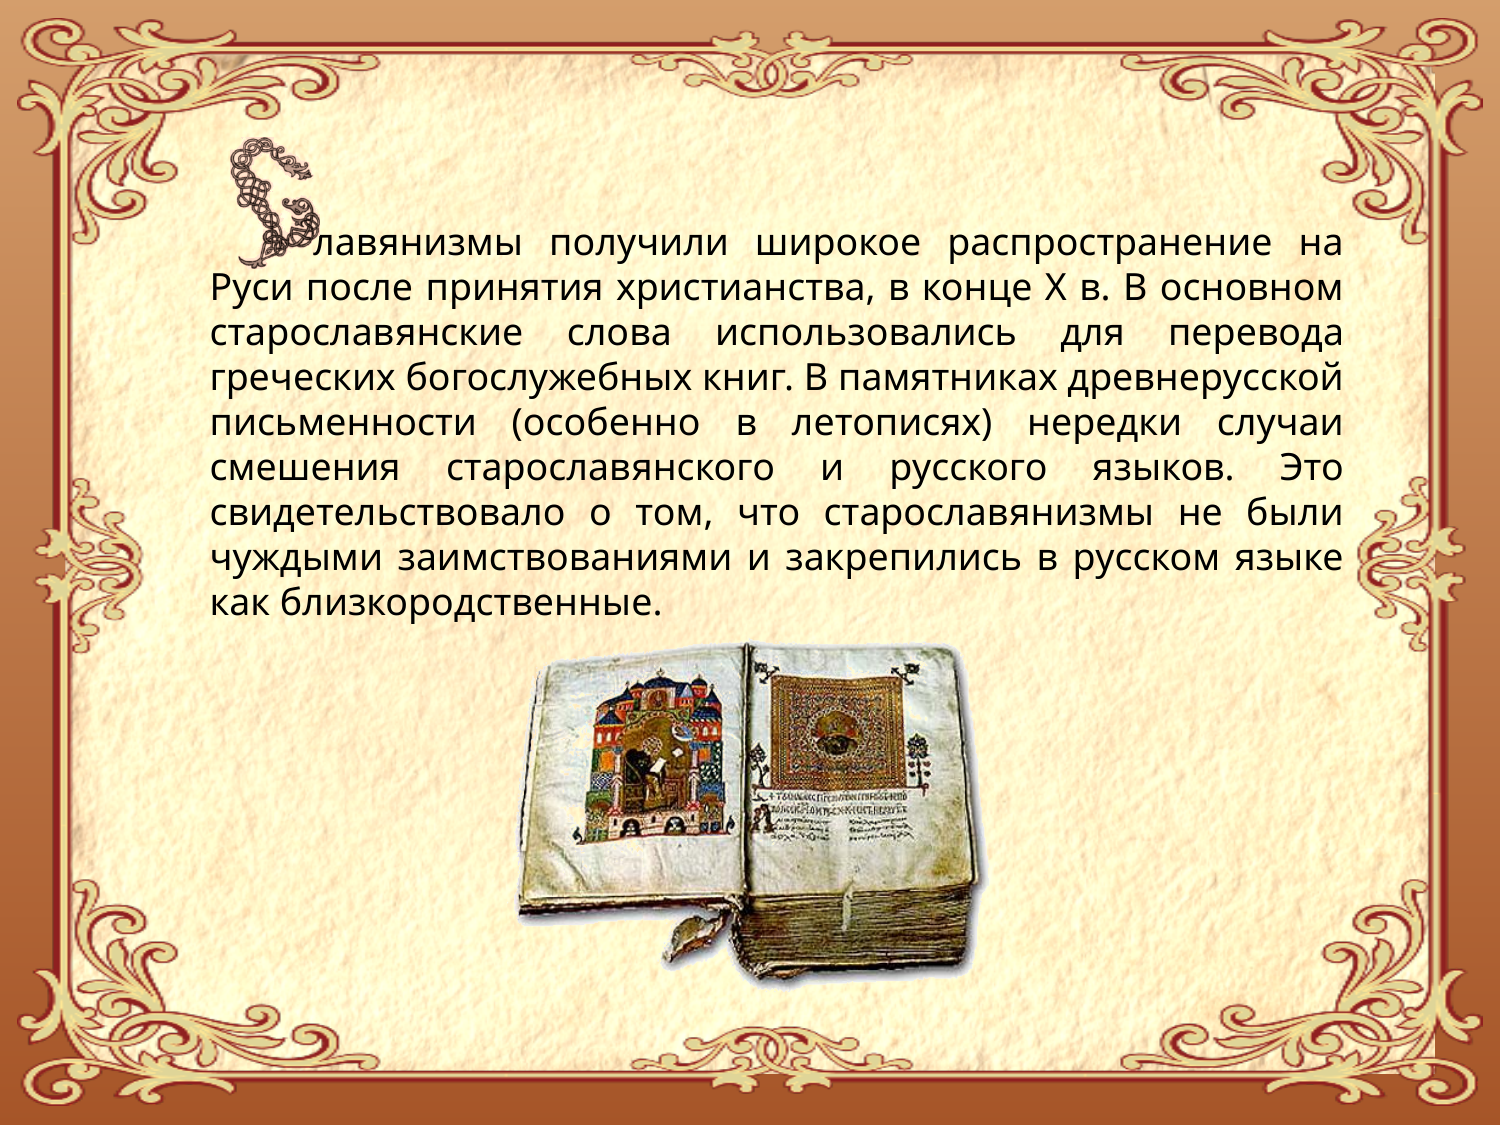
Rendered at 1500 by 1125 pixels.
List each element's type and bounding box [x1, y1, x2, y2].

picture [507, 632, 993, 997]
picture [229, 136, 320, 269]
text_box [17, 18, 1483, 1107]
